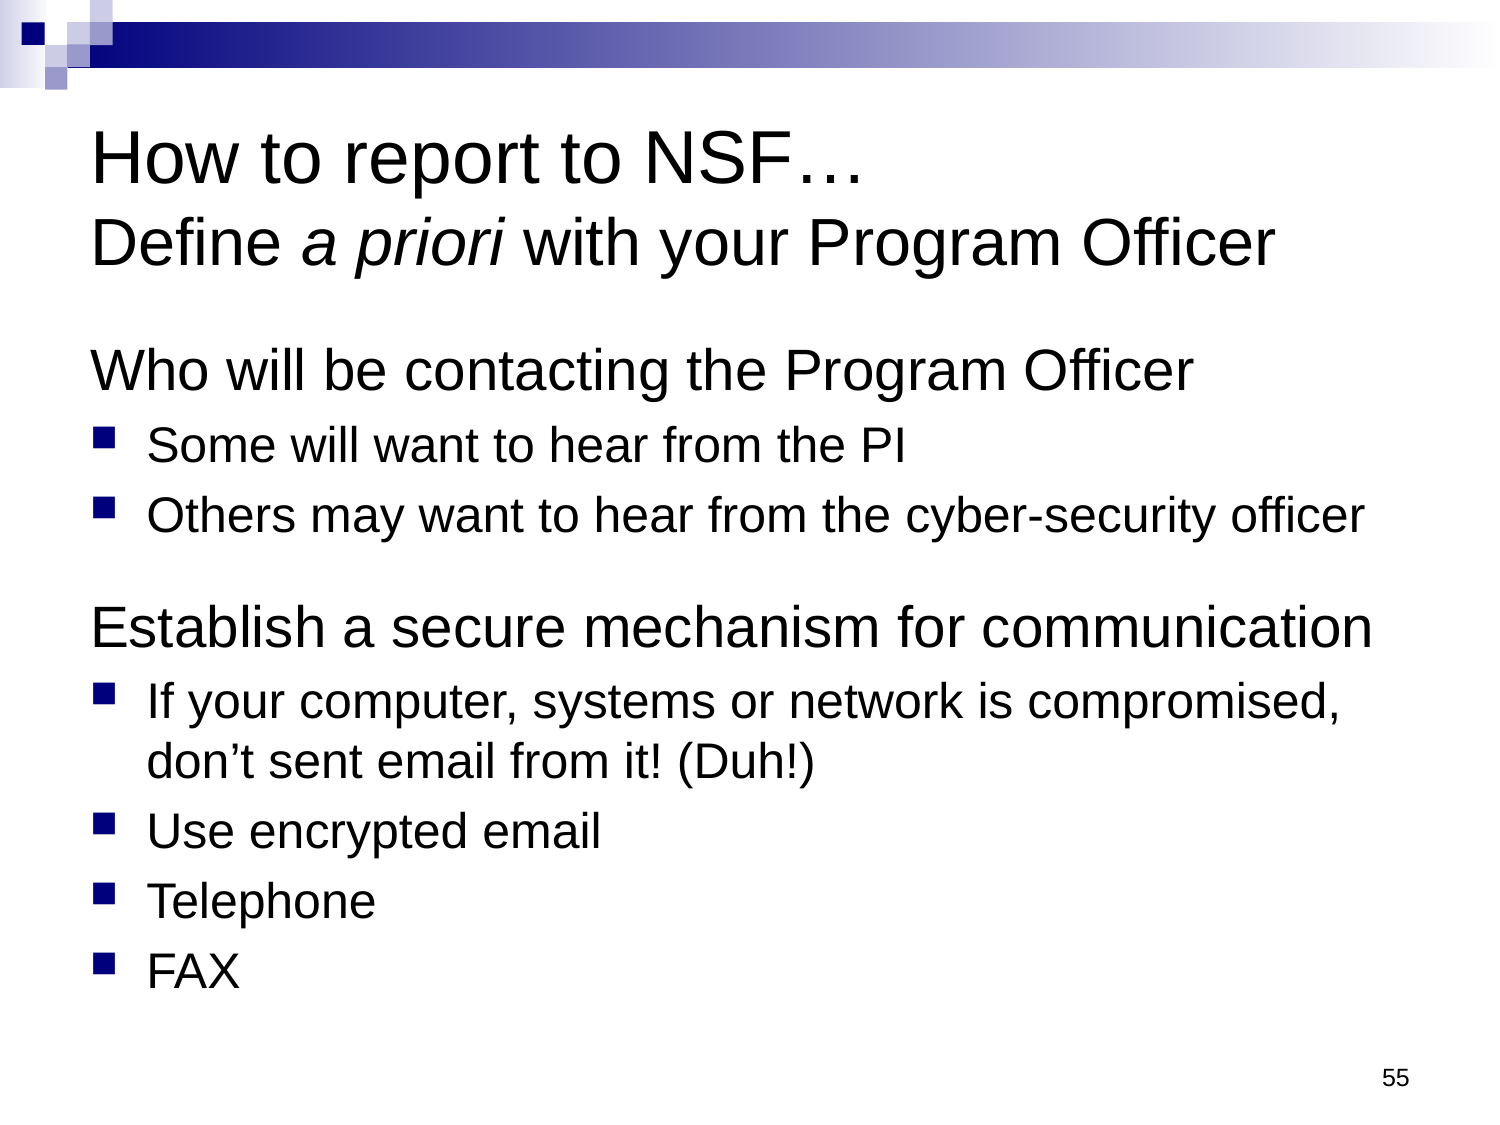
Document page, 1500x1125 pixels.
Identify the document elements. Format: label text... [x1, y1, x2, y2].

title How to report to NSF… Define a priori with your Program Officer [74, 99, 1500, 288]
list Who will be contacting the Program Officer Some will want to hear from the PI Others may want to hear from the cyber-security officer Establish a secure mechanism for communication If your computer, systems or network is compromised, don’t sent email from it! (Duh!) Use encrypted email Telephone FAX [74, 324, 1426, 963]
slide_number 55 [1074, 1023, 1426, 1100]
